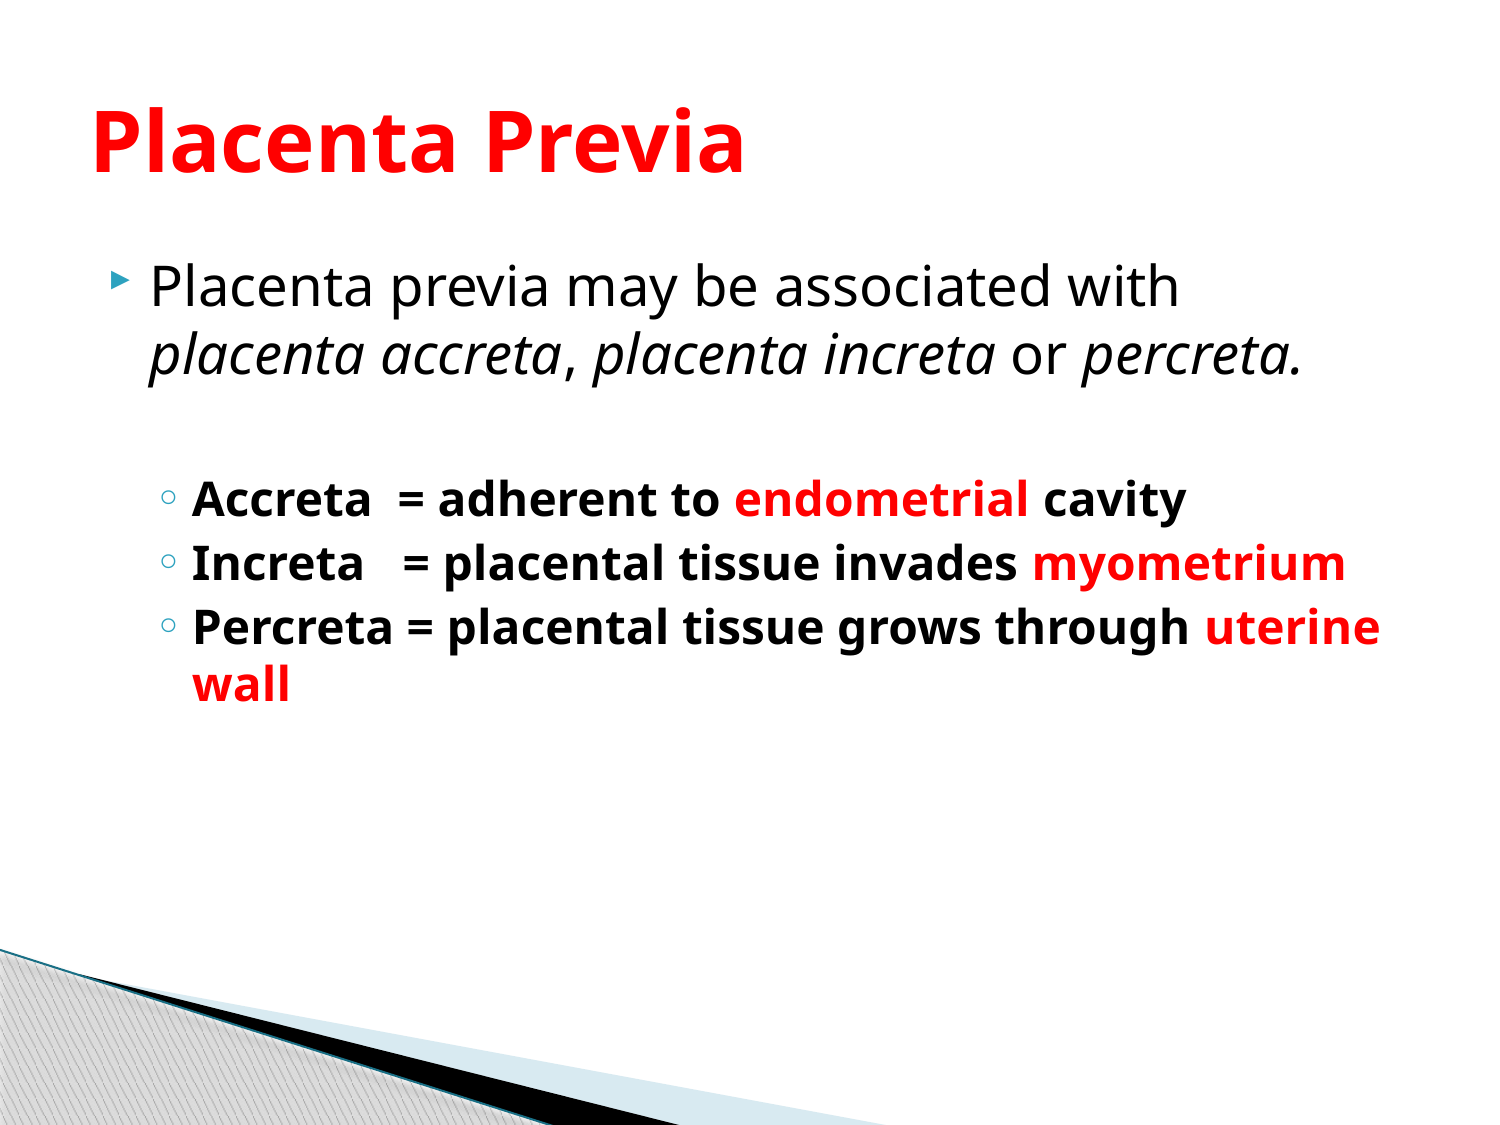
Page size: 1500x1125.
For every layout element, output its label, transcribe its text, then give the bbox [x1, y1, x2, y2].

title Placenta Previa [75, 45, 1425, 233]
list Placenta previa may be associated with placenta accreta, placenta increta or percreta. Accreta = adherent to endometrial cavity Increta = placental tissue invades myometrium Percreta = placental tissue grows through uterine wall [74, 242, 1426, 986]
